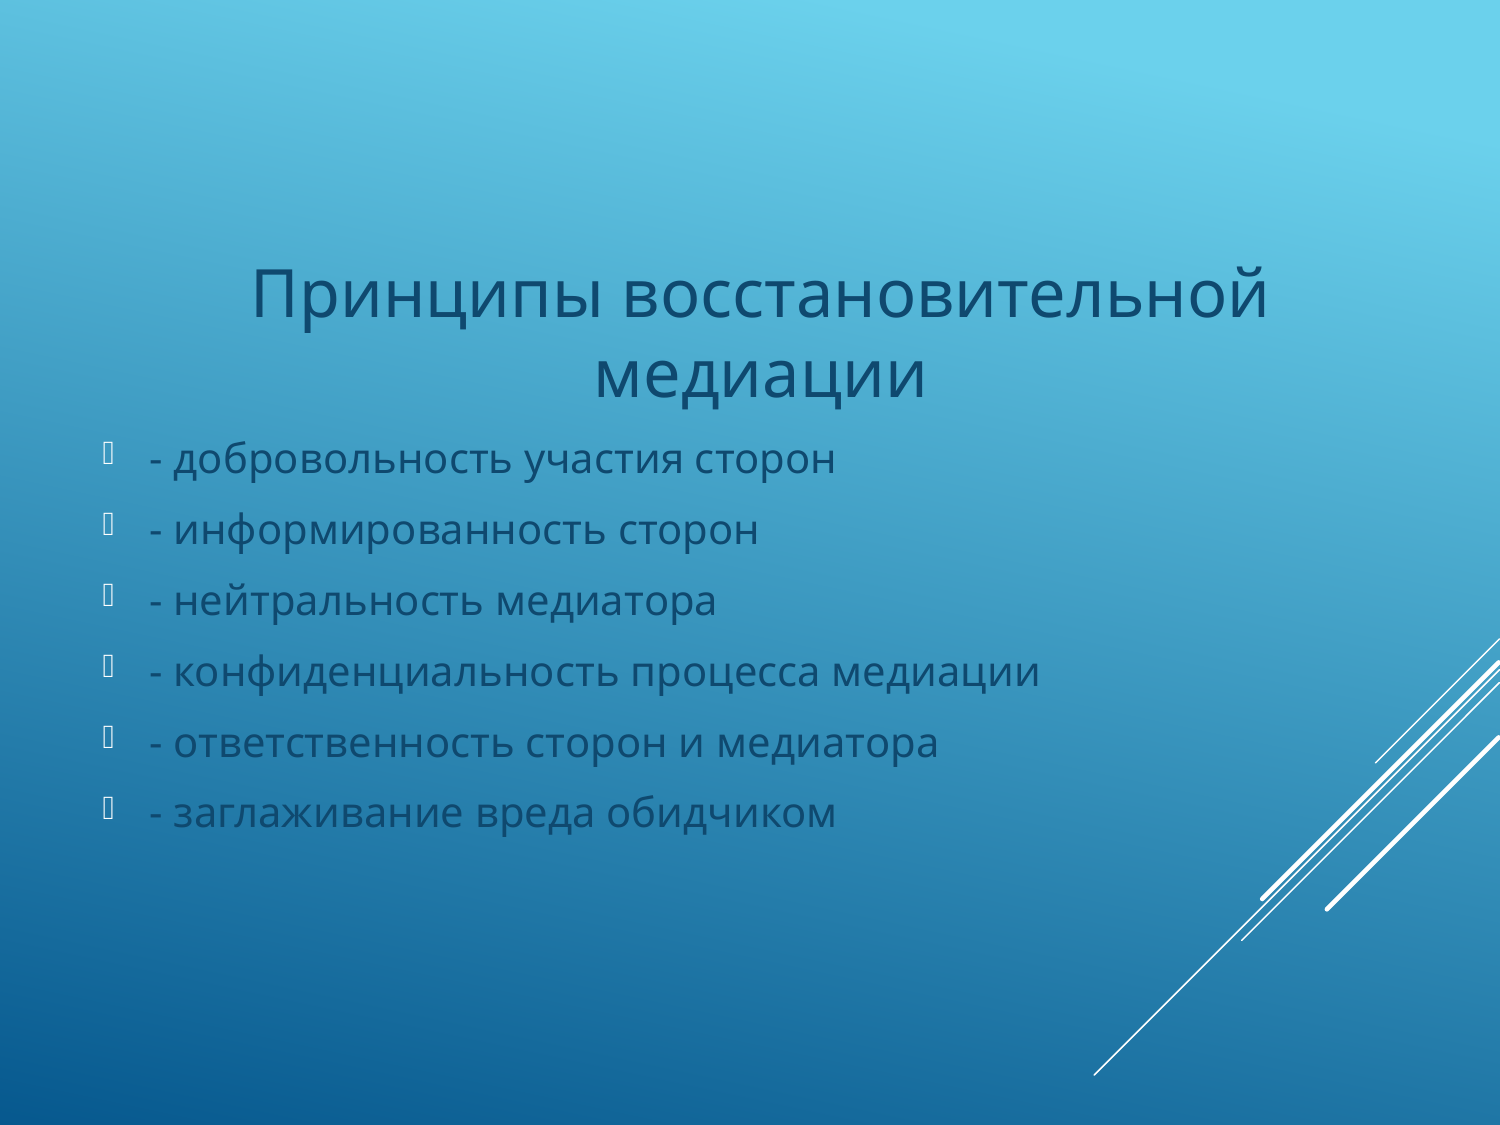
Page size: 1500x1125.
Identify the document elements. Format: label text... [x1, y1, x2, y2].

list Принципы восстановительной медиации - добровольность участия сторон - информированность сторон - нейтральность медиатора - конфиденциальность процесса медиации - ответственность сторон и медиатора - заглаживание вреда обидчиком [87, 87, 1436, 1071]
